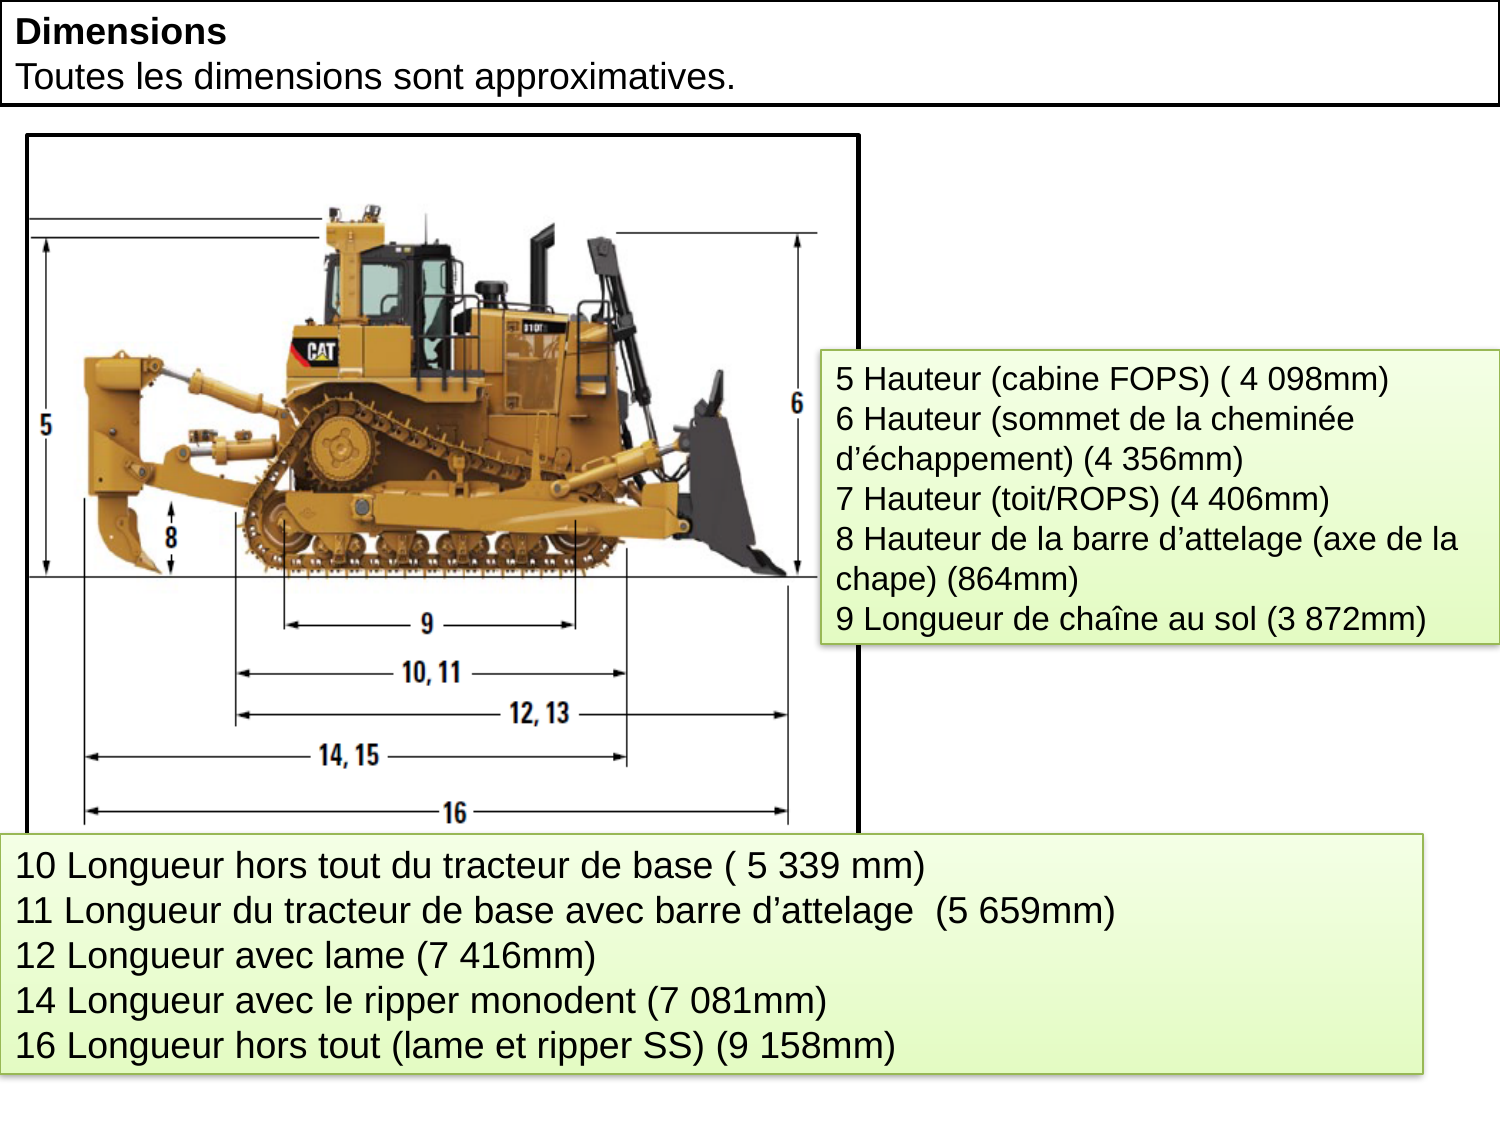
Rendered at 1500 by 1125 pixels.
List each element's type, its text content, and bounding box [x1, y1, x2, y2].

text_box 5 Hauteur (cabine FOPS) ( 4 098mm) 6 Hauteur (sommet de la cheminée d’échappement) (4 356mm) 7 Hauteur (toit/ROPS) (4 406mm) 8 Hauteur de la barre d’attelage (axe de la chape) (864mm) 9 Longueur de chaîne au sol (3 872mm) [861, 349, 1500, 645]
picture [29, 136, 857, 882]
text_box 10 Longueur hors tout du tracteur de base ( 5 339 mm) 11 Longueur du tracteur de base avec barre d’attelage (5 659mm) 12 Longueur avec lame (7 416mm) 14 Longueur avec le ripper monodent (7 081mm) 16 Longueur hors tout (lame et ripper SS) (9 158mm) [0, 833, 1424, 1075]
text_box Dimensions Toutes les dimensions sont approximatives. [0, 0, 1500, 107]
